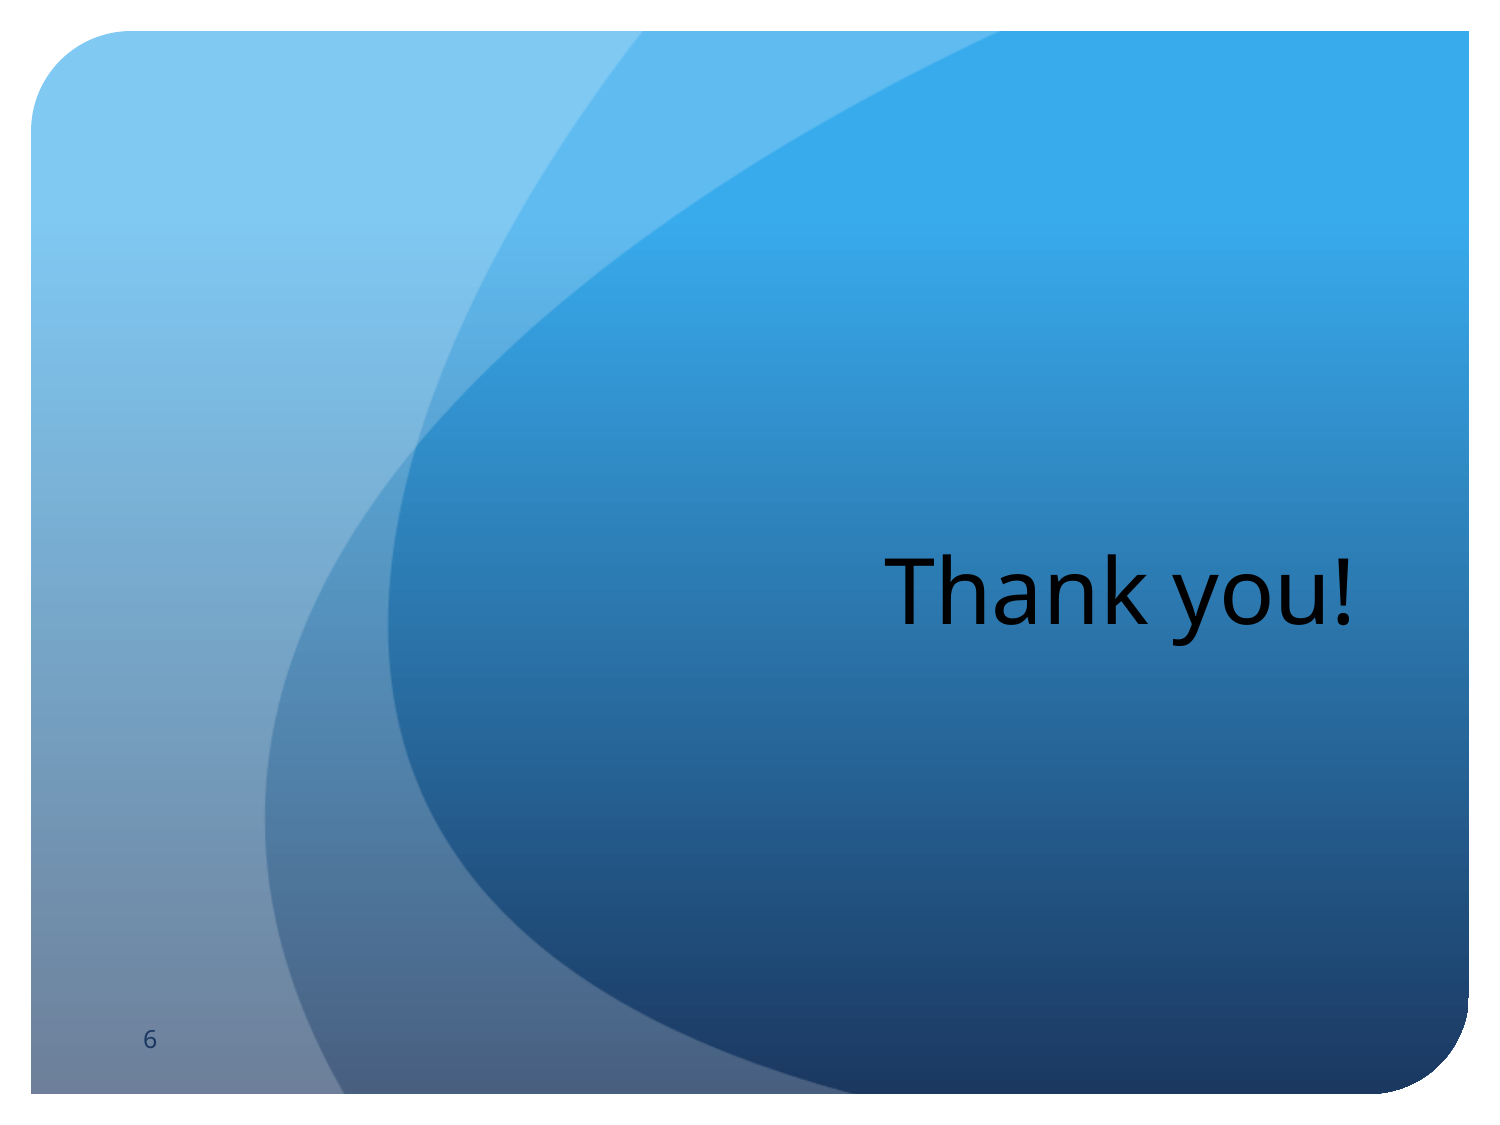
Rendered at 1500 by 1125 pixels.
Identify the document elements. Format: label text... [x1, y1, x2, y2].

picture [25, 30, 1474, 1095]
title Thank you! [262, 409, 1372, 651]
slide_number 6 [0, 1010, 173, 1071]
